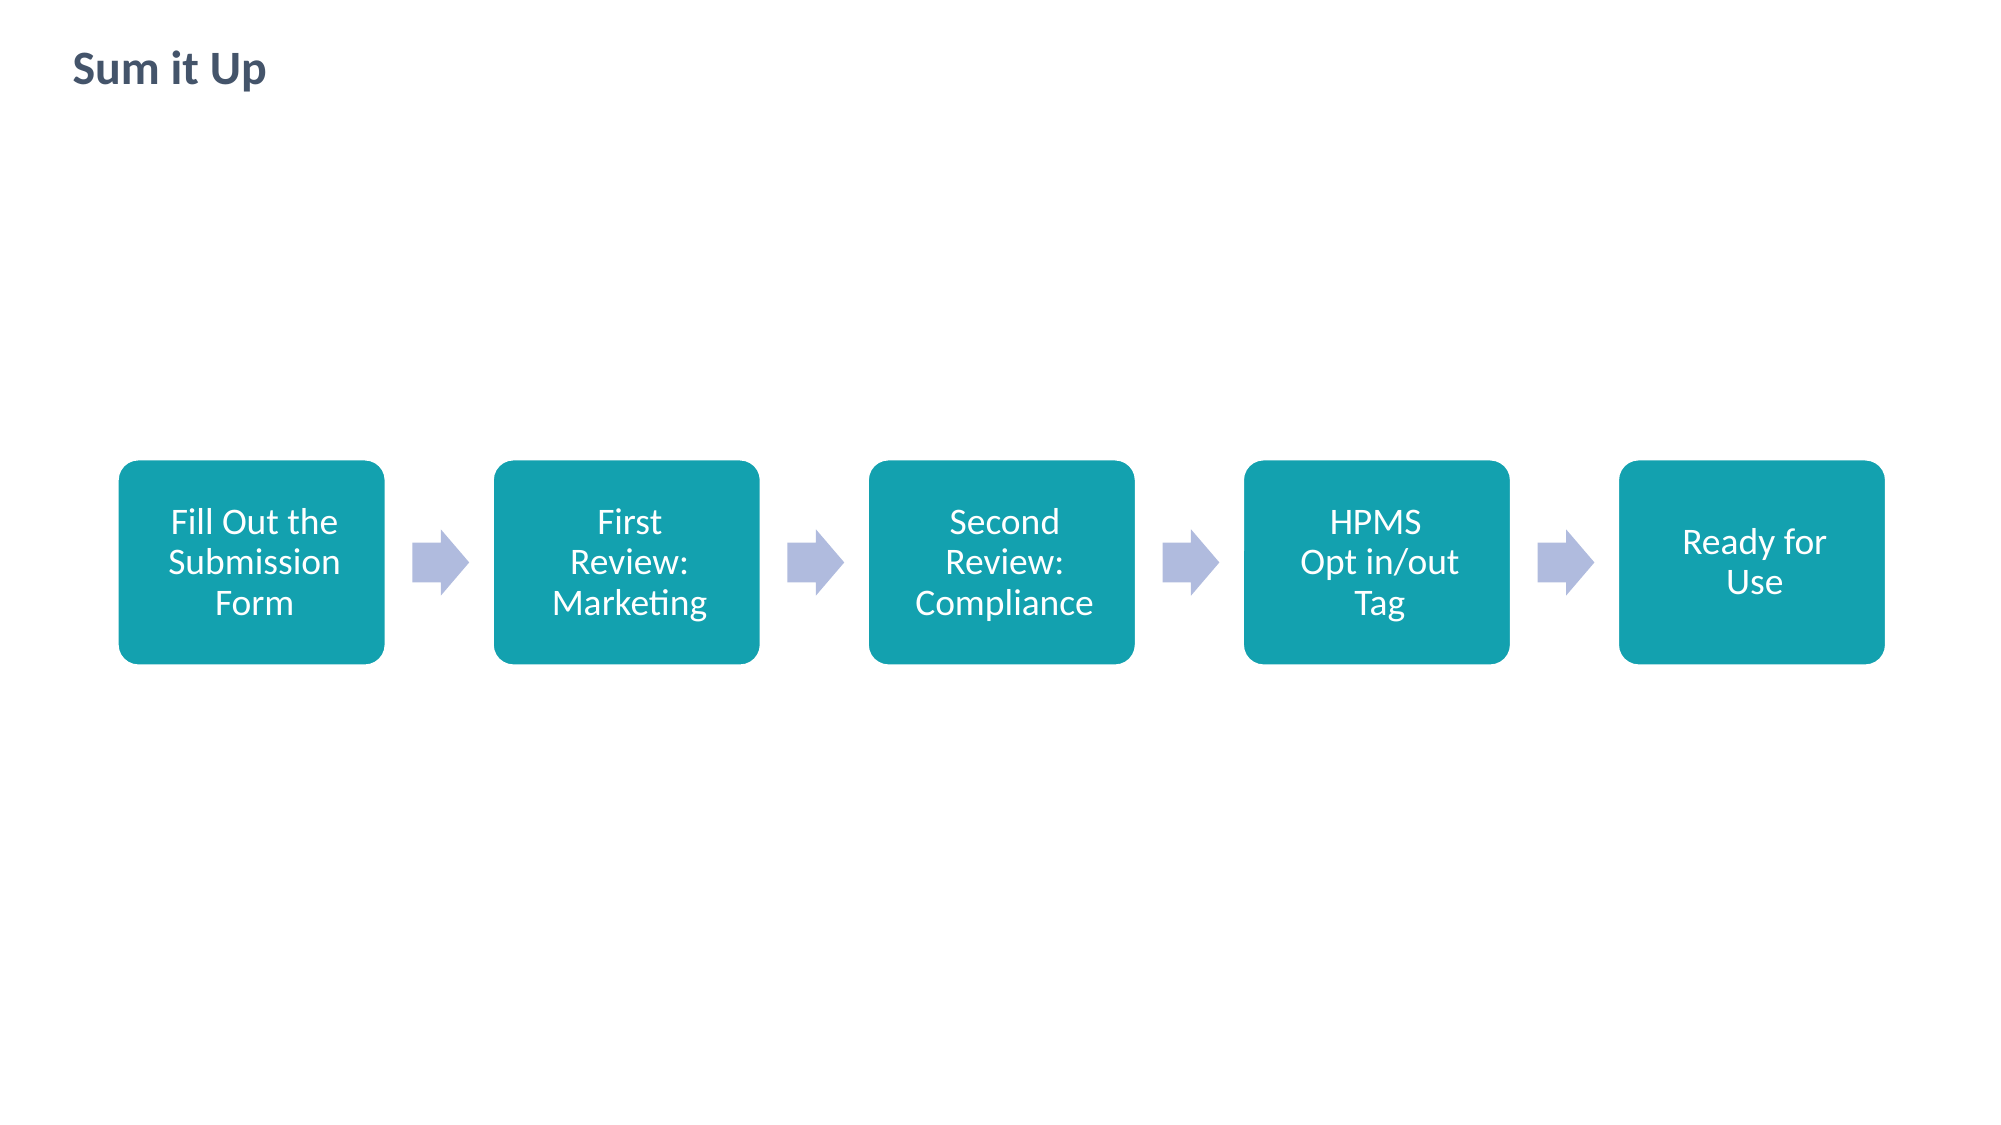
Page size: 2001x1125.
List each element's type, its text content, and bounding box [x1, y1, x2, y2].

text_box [116, 117, 1887, 1007]
text_box Sum it Up [57, 35, 1713, 171]
